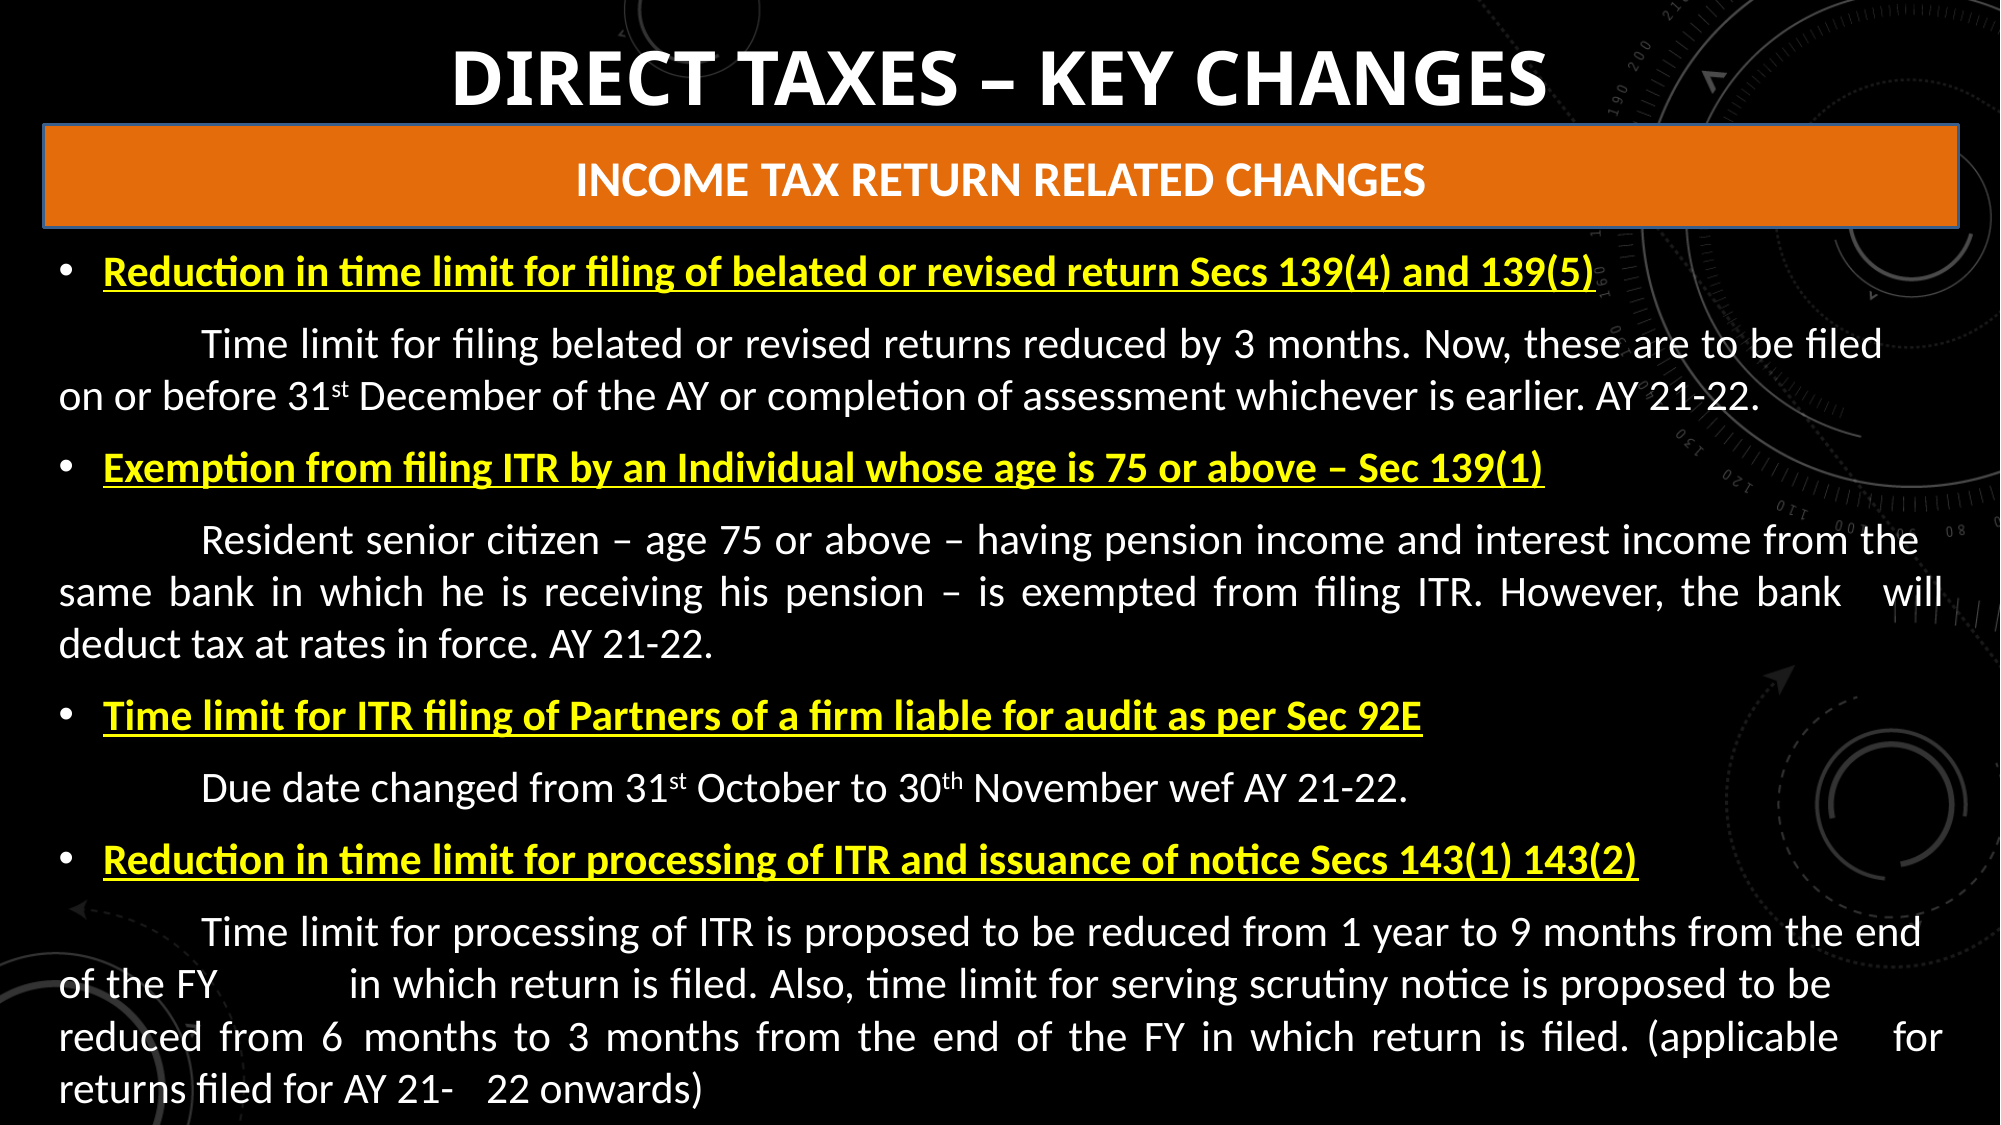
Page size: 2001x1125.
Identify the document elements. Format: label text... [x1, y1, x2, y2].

title DIRECT TAXES – KEY CHANGES [0, 0, 2000, 152]
picture [0, 152, 2000, 1125]
list Reduction in time limit for filing of belated or revised return Secs 139(4) and 139(5) Time limit for filing belated or revised returns reduced by 3 months. Now, these are to be filed on or before 31st December of the AY or completion of assessment whichever is earlier. AY 21-22. Exemption from filing ITR by an Individual whose age is 75 or above – Sec 139(1) Resident senior citizen – age 75 or above – having pension income and interest income from the same bank in which he is receiving his pension – is exempted from filing ITR. However, the bank will deduct tax at rates in force. AY 21-22. Time limit for ITR filing of Partners of a firm liable for audit as per Sec 92E Due date changed from 31st October to 30th November wef AY 21-22. Reduction in time limit for processing of ITR and issuance of notice Secs 143(1) 143(2) Time limit for processing of ITR is proposed to be reduced from 1 year to 9 months from the end of the FY in which return is filed. Also, time limit for serving scrutiny notice is proposed to be reduced from 6 months to 3 months from the end of the FY in which return is filed. (applicable for returns filed for AY 21- 22 onwards) [43, 230, 1959, 1125]
text_box INCOME TAX RETURN RELATED CHANGES [42, 123, 1960, 229]
